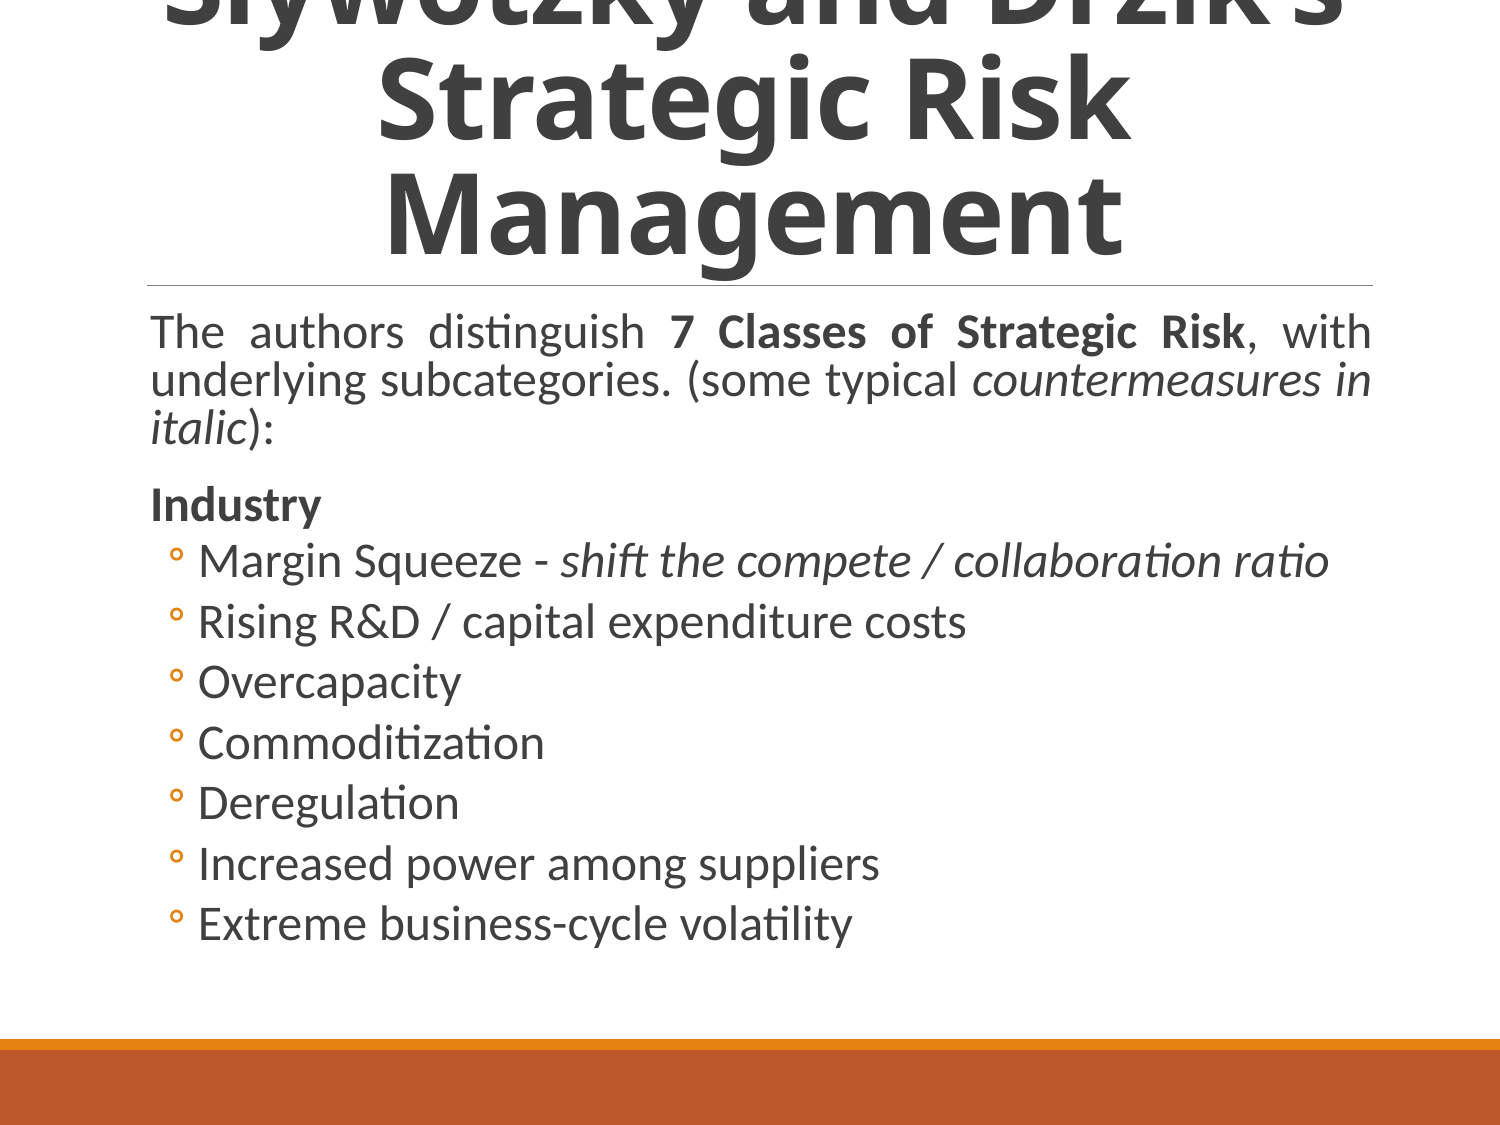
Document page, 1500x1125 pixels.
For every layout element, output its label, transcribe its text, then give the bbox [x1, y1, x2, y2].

title Slywotzky and Drzik’s Strategic Risk Management [135, 47, 1373, 285]
list The authors distinguish 7 Classes of Strategic Risk, with underlying subcategories. (some typical countermeasures in italic): Industry Margin Squeeze - shift the compete / collaboration ratio Rising R&D / capital expenditure costs Overcapacity Commoditization Deregulation Increased power among suppliers Extreme business-cycle volatility [135, 302, 1373, 963]
